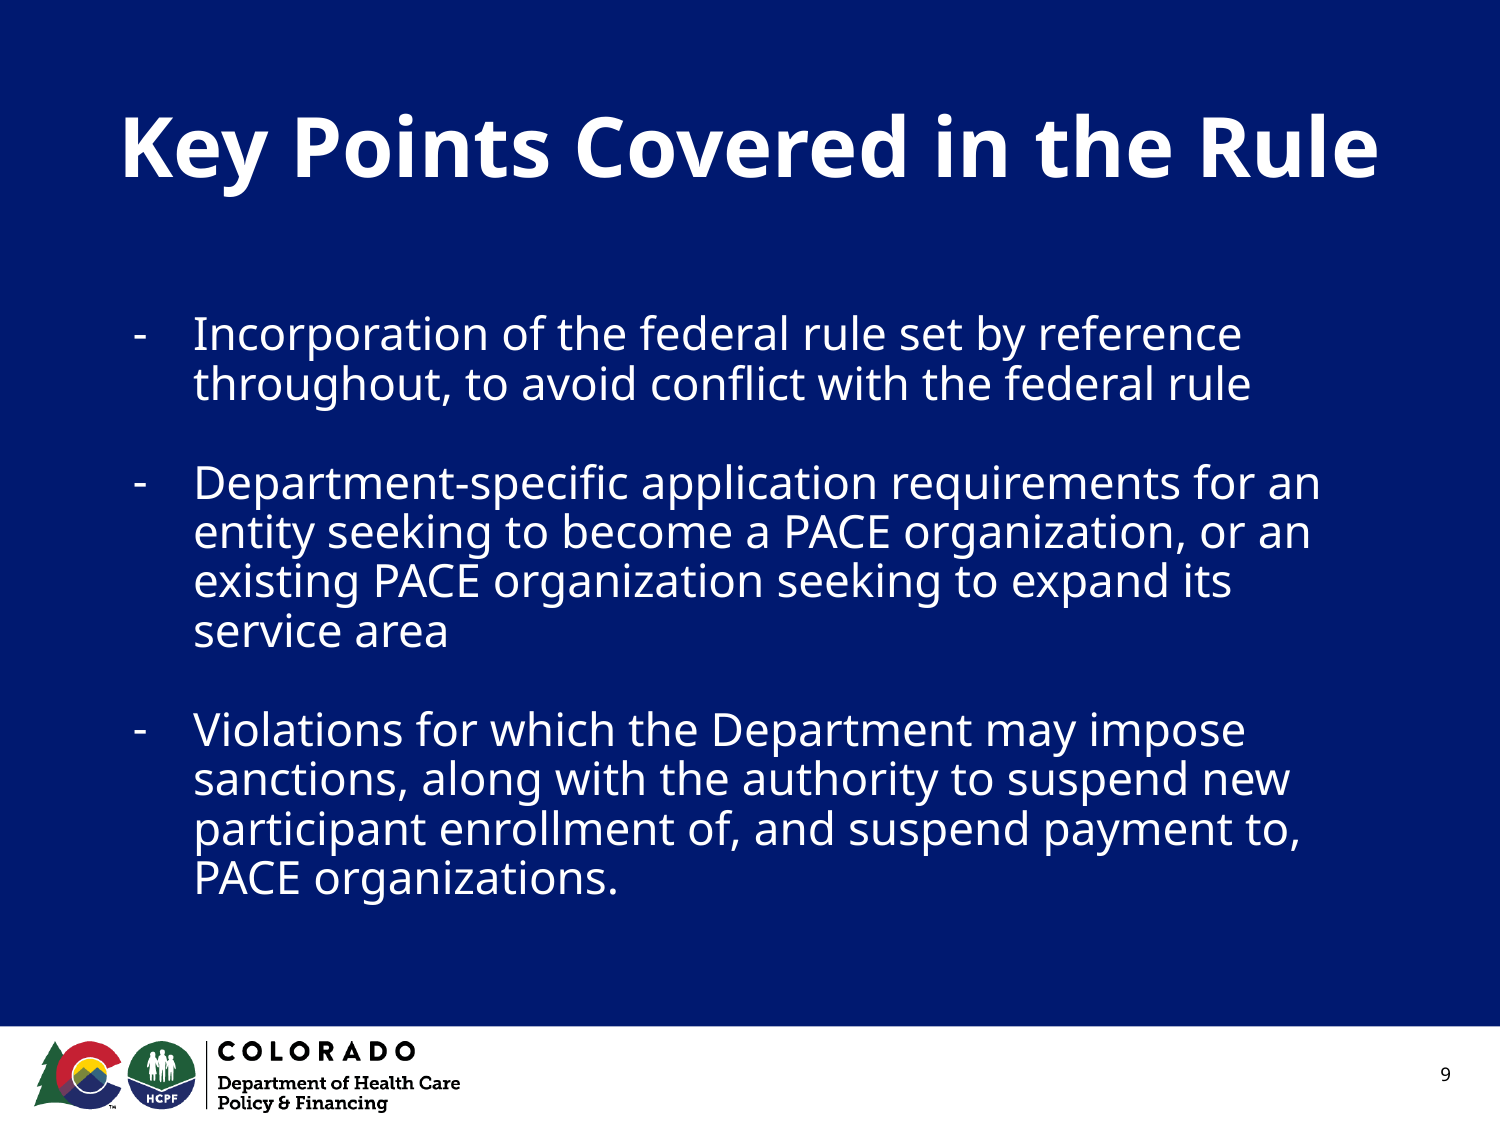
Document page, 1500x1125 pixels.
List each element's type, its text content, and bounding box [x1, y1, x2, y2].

slide_number 9 [1128, 1045, 1467, 1105]
list Incorporation of the federal rule set by reference throughout, to avoid conflict with the federal rule Department-specific application requirements for an entity seeking to become a PACE organization, or an existing PACE organization seeking to expand its service area Violations for which the Department may impose sanctions, along with the authority to suspend new participant enrollment of, and suspend payment to, PACE organizations. [103, 303, 1397, 994]
picture [33, 1041, 460, 1113]
title Key Points Covered in the Rule [103, 71, 1397, 230]
